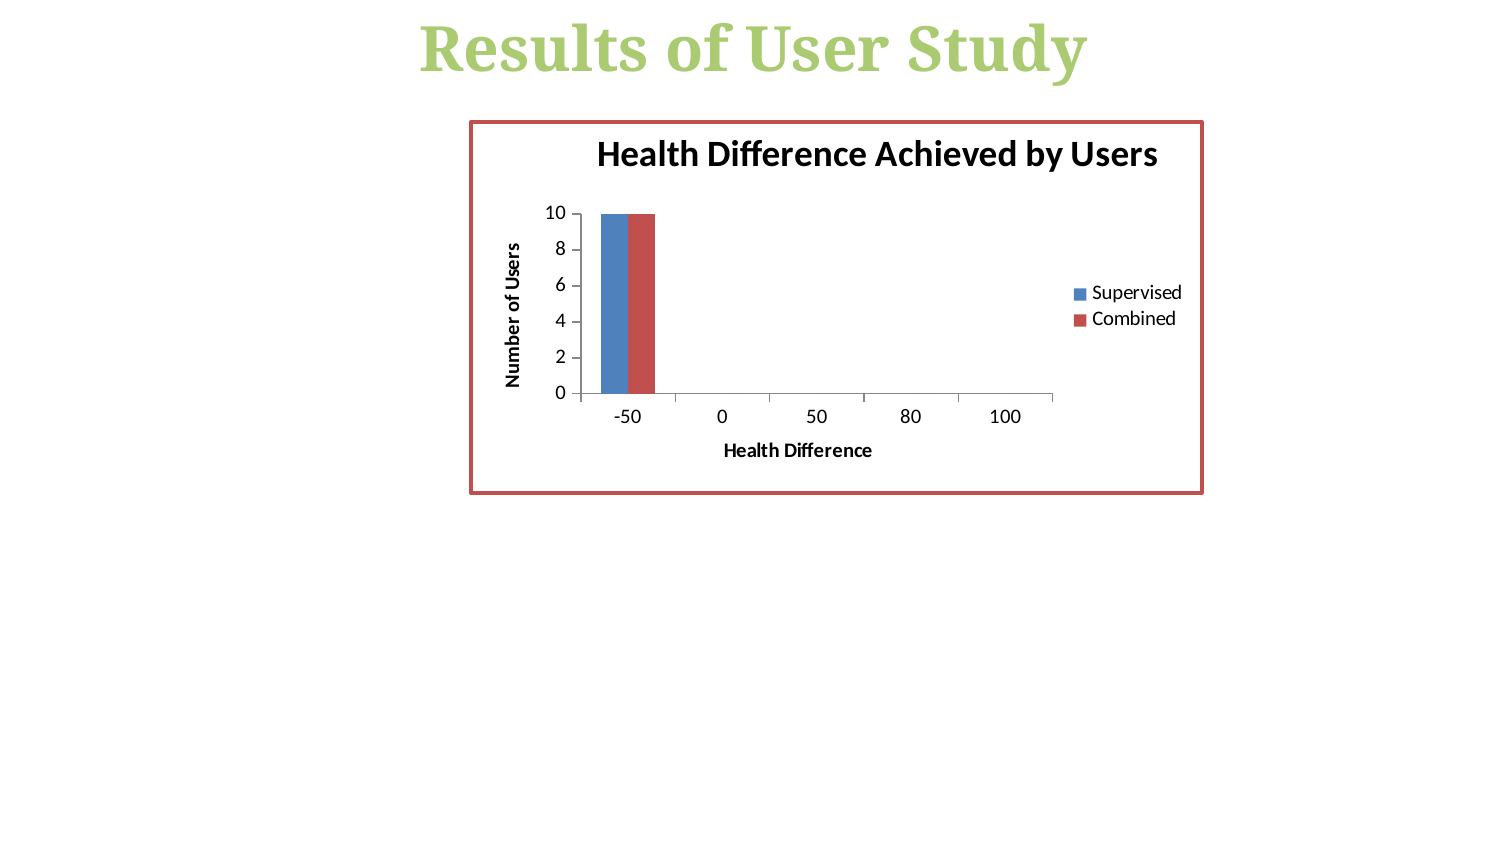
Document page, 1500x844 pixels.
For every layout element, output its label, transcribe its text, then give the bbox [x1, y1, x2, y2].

text_box Results of User Study [215, 0, 1294, 85]
chart [468, 119, 1204, 496]
